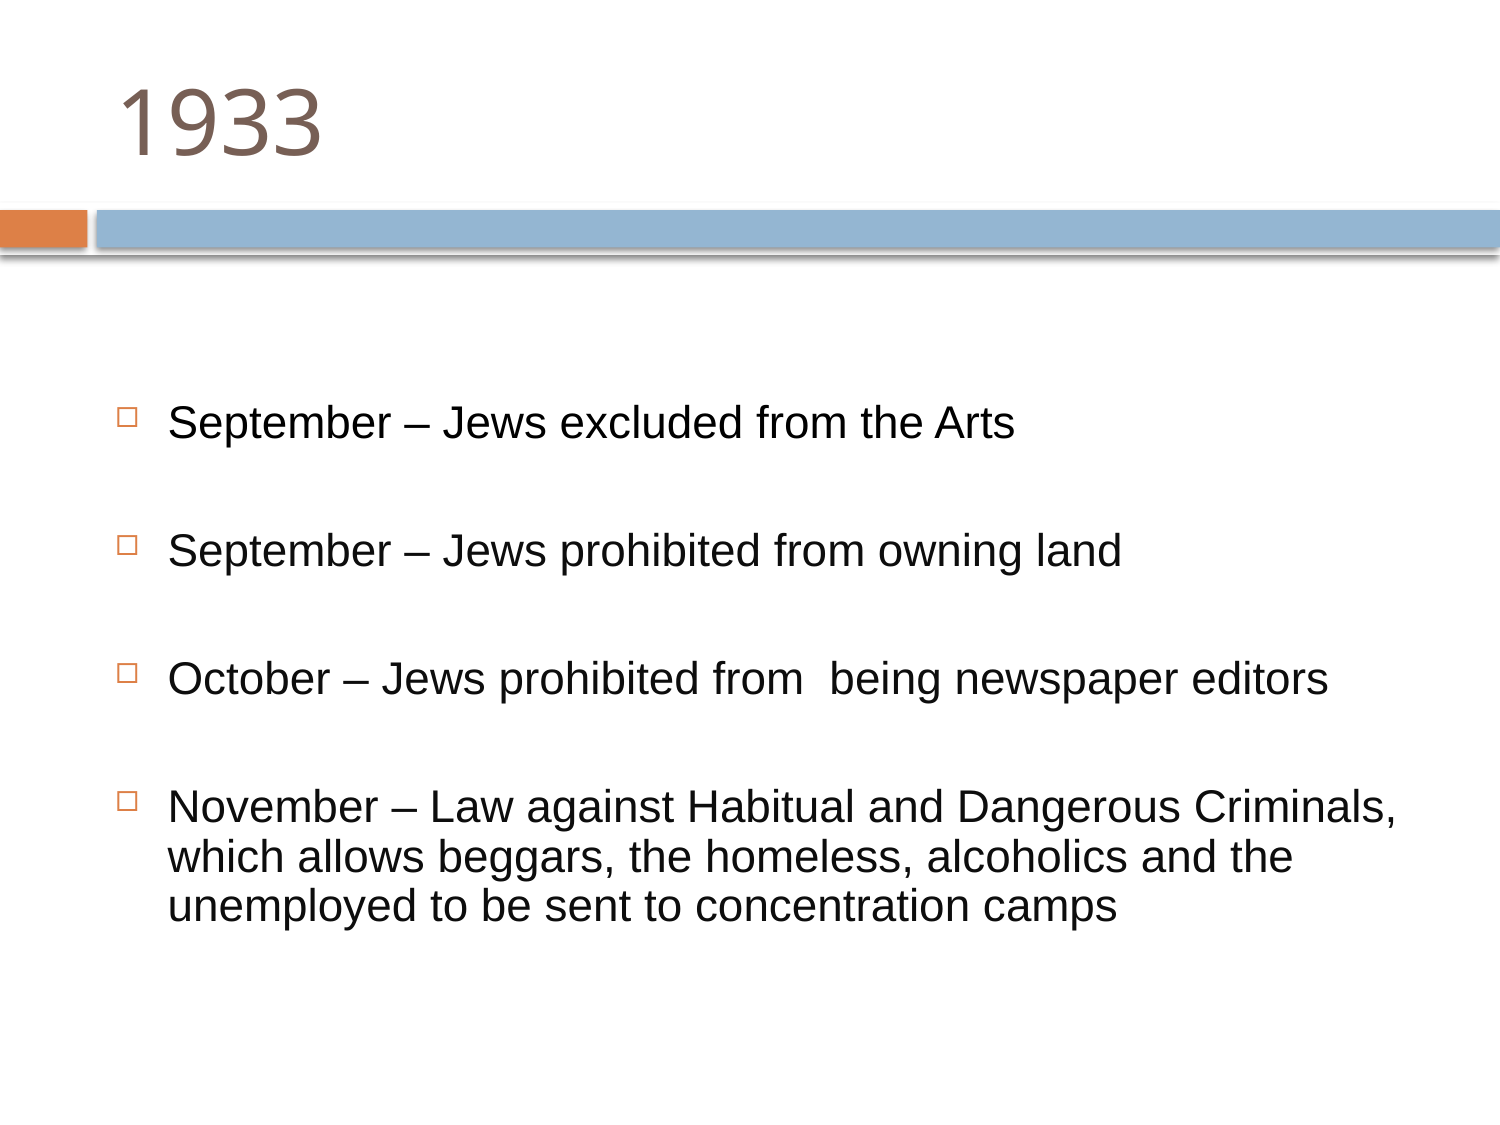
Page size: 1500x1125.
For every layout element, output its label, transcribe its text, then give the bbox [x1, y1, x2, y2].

list September – Jews excluded from the Arts September – Jews prohibited from owning land October – Jews prohibited from being newspaper editors November – Law against Habitual and Dangerous Criminals, which allows beggars, the homeless, alcoholics and the unemployed to be sent to concentration camps [100, 391, 1438, 1000]
title 1933 [100, 37, 1438, 200]
